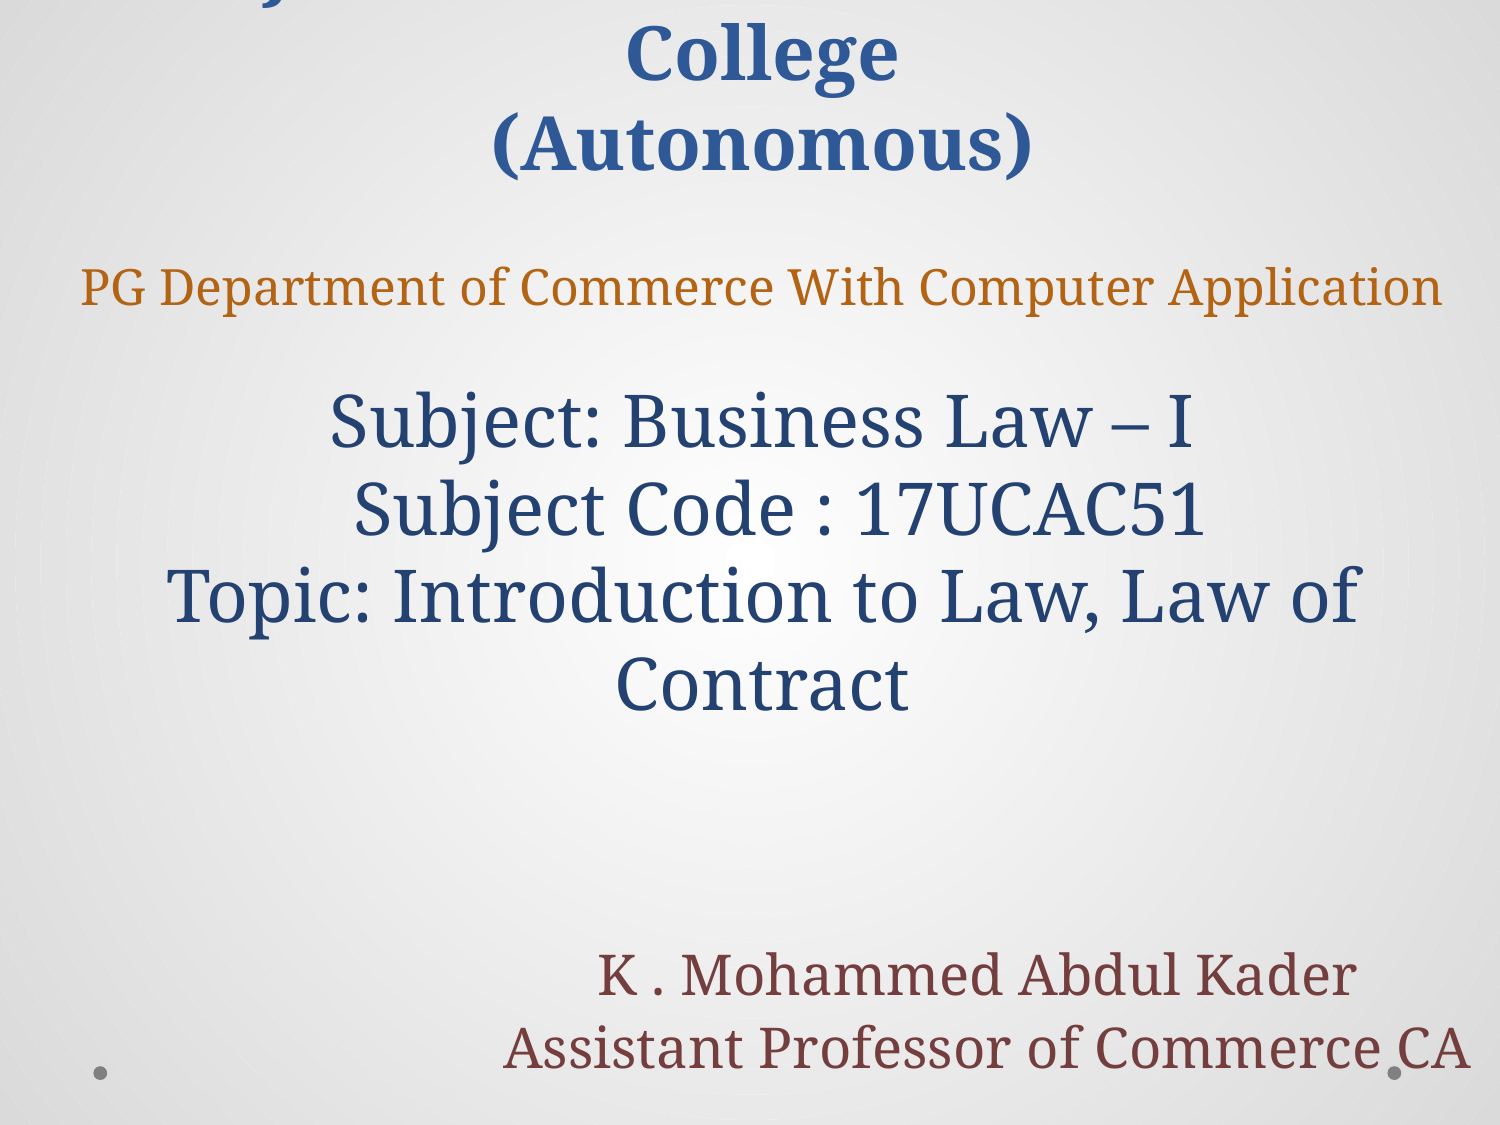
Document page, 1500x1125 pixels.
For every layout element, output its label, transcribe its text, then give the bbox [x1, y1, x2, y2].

title Hajee Karutha Rowther Howdia College (Autonomous) PG Department of Commerce With Computer Application Subject: Business Law – I Subject Code : 17UCAC51 Topic: Introduction to Law, Law of Contract K . Mohammed Abdul Kader Assistant Professor of Commerce CA [24, 62, 1500, 1088]
